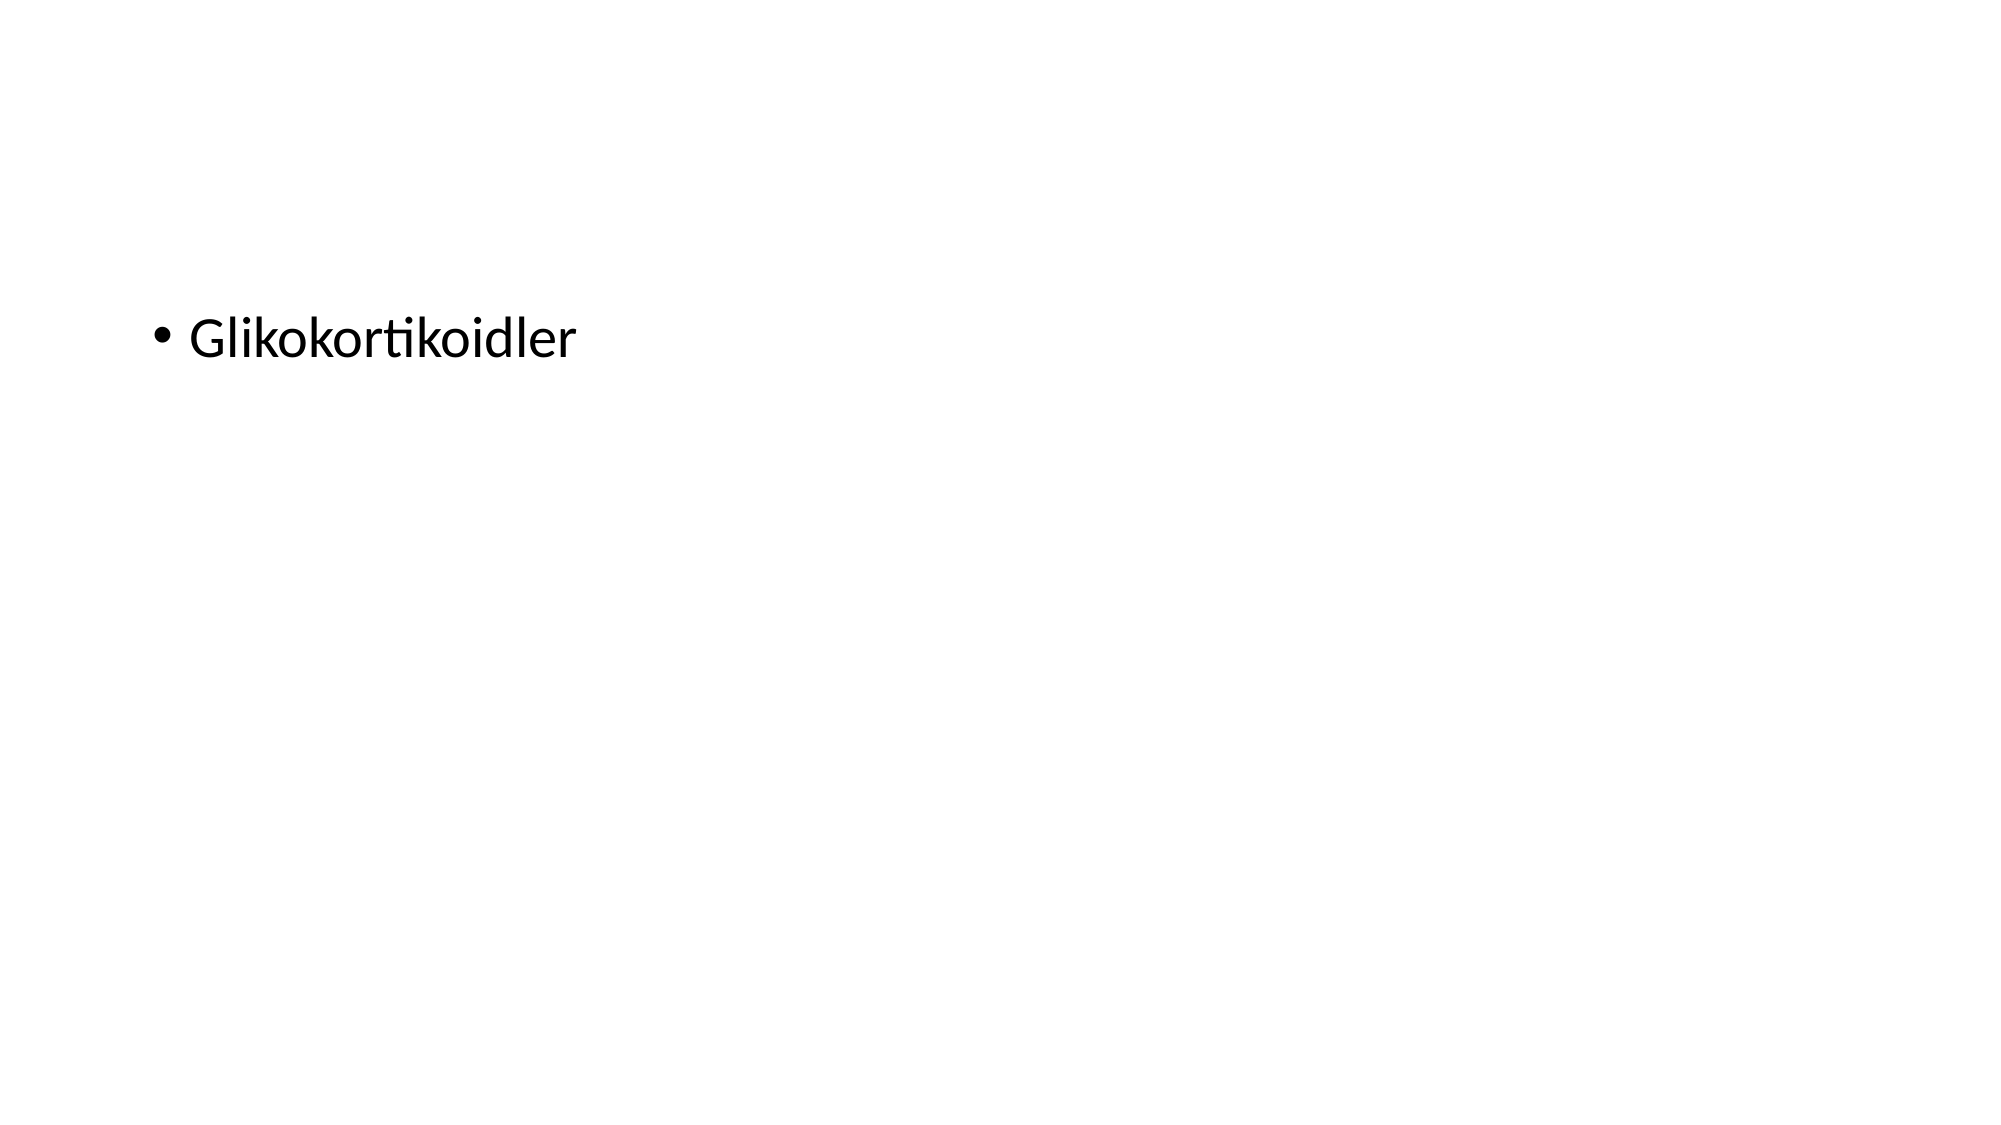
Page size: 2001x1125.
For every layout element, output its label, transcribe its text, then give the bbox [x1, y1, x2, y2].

list Glikokortikoidler [137, 299, 1863, 1014]
